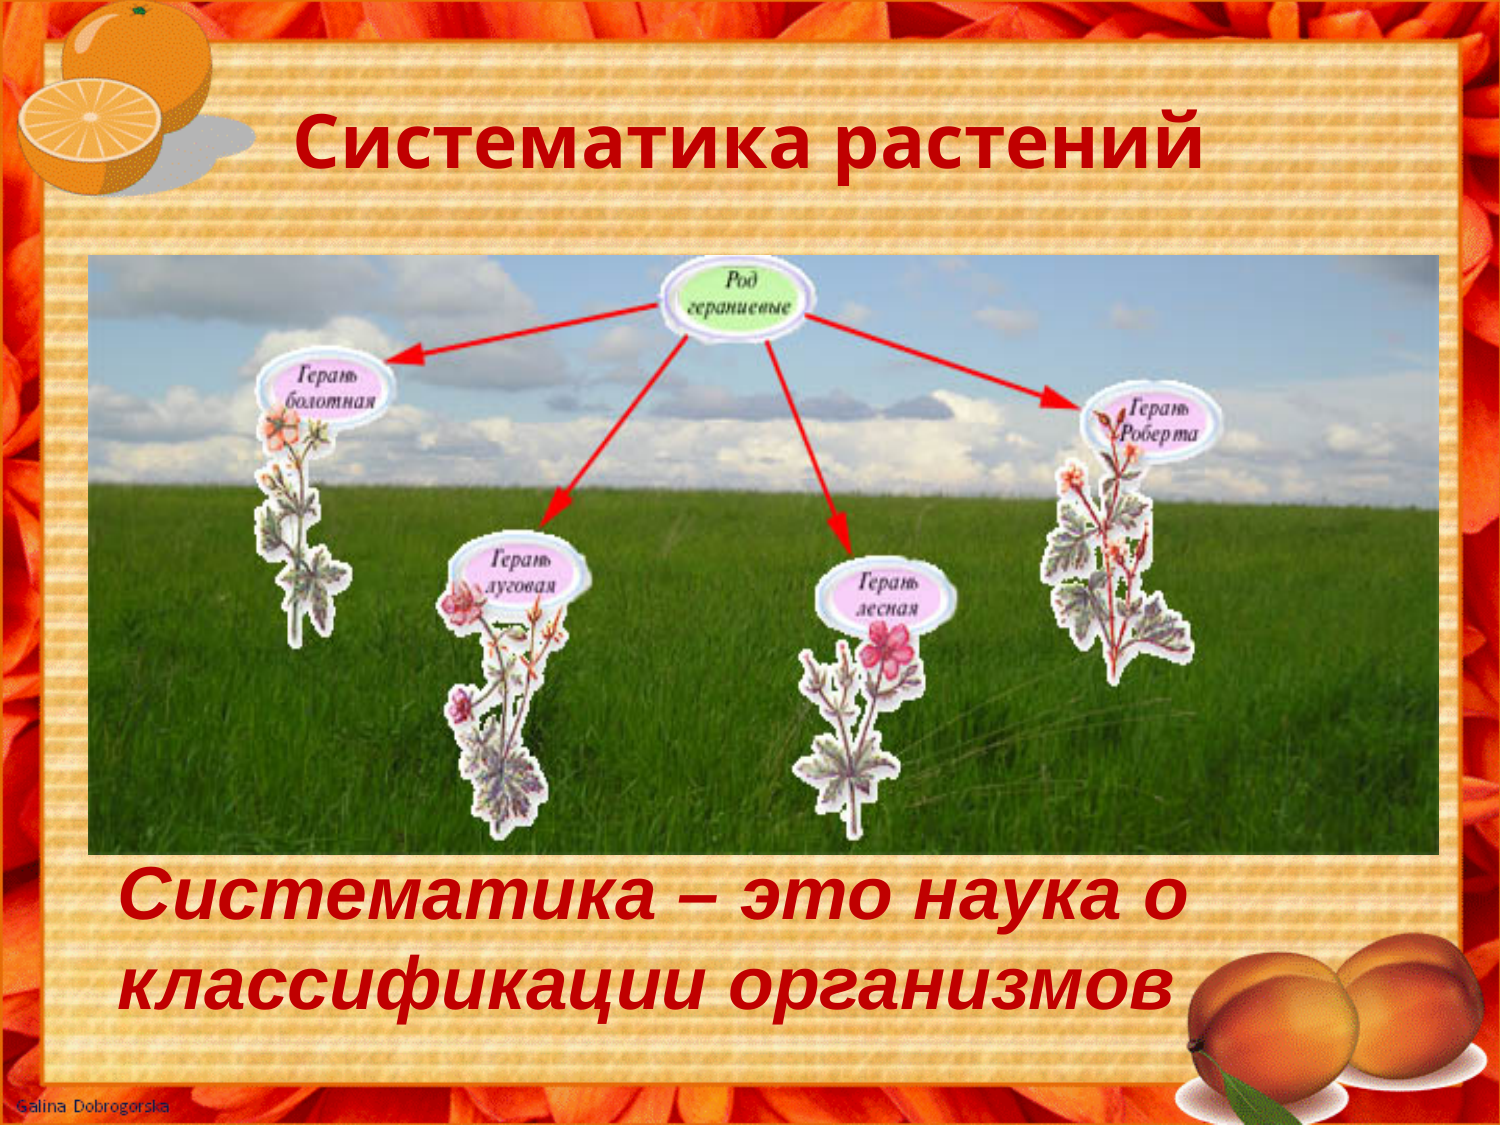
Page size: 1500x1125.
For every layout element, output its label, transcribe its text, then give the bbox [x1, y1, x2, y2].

title Систематика растений [75, 45, 1425, 233]
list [88, 255, 1439, 855]
text_box Систематика – это наука о классификации организмов [88, 861, 1294, 1032]
picture [0, 0, 1500, 1125]
